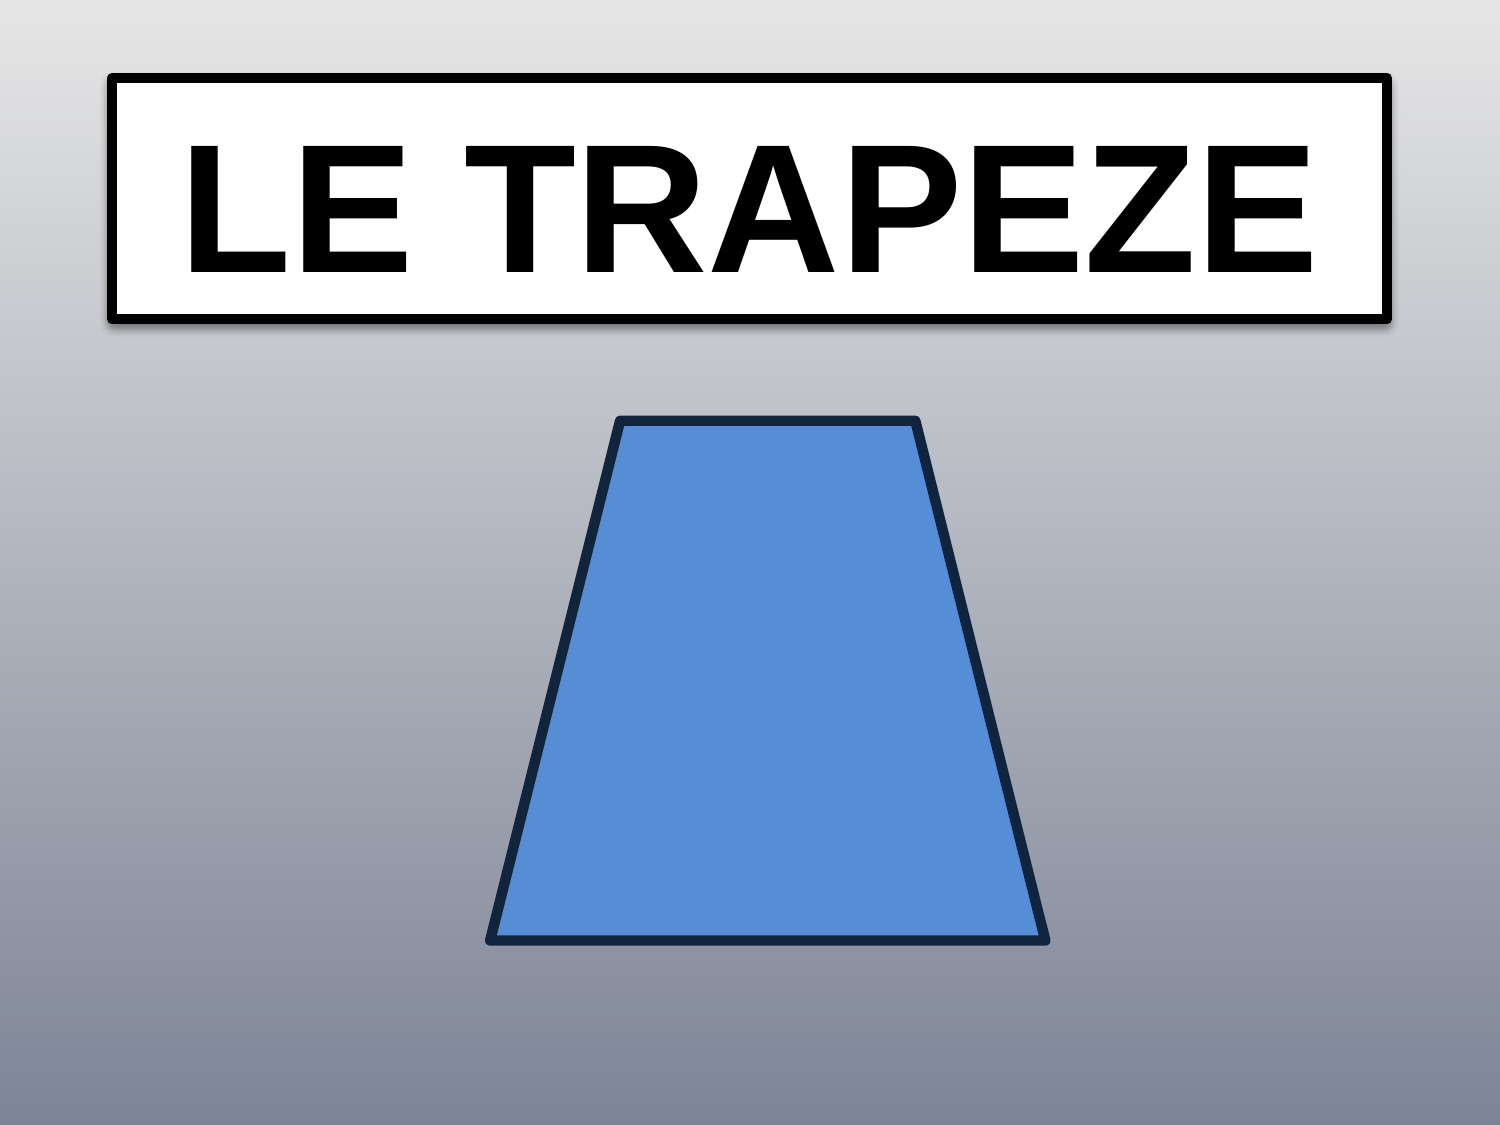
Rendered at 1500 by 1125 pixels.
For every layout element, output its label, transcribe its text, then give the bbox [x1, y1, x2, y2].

text_box [488, 418, 1048, 943]
title LE TRAPEZE [112, 78, 1388, 320]
